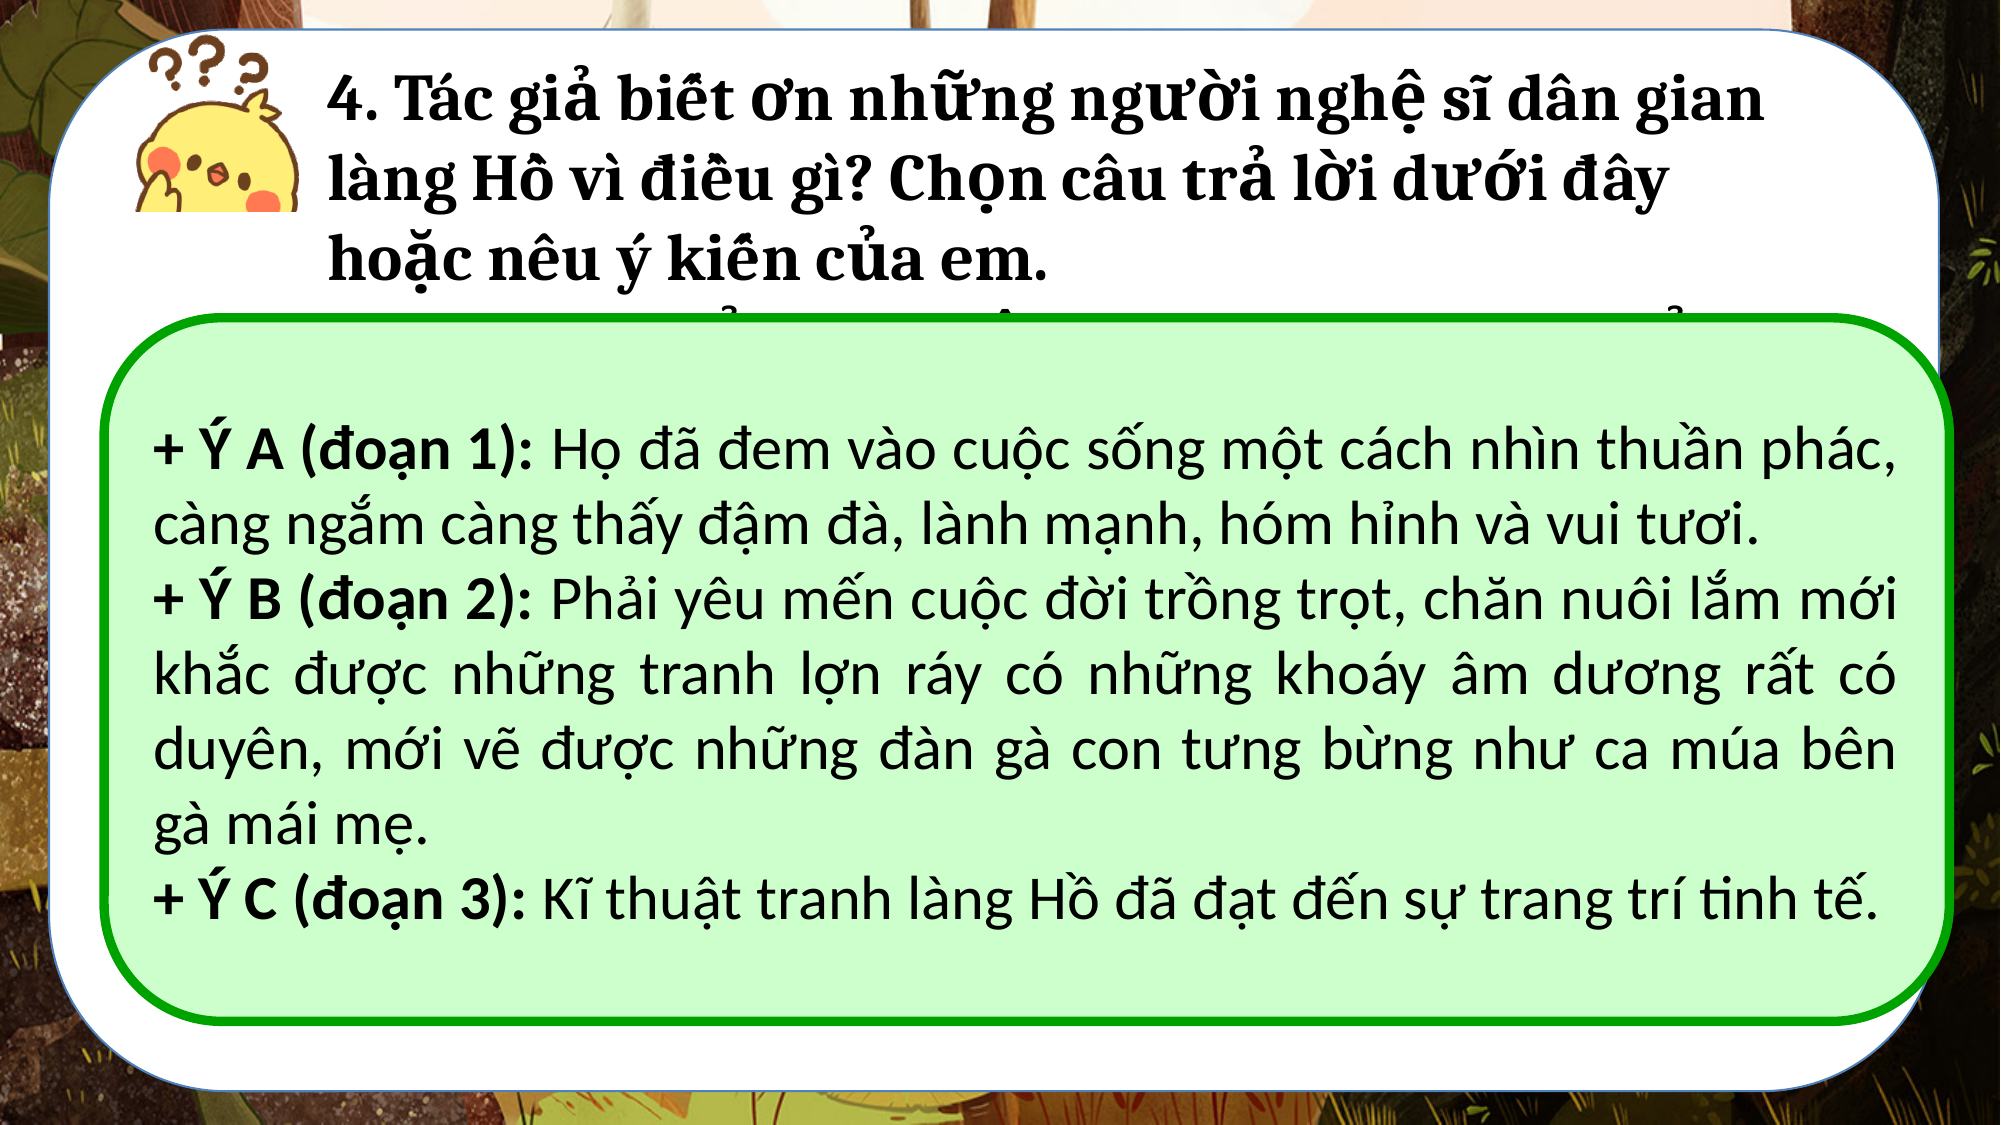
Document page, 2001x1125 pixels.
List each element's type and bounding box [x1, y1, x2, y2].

text_box [0, 0, 2000, 1125]
picture [117, 33, 299, 212]
